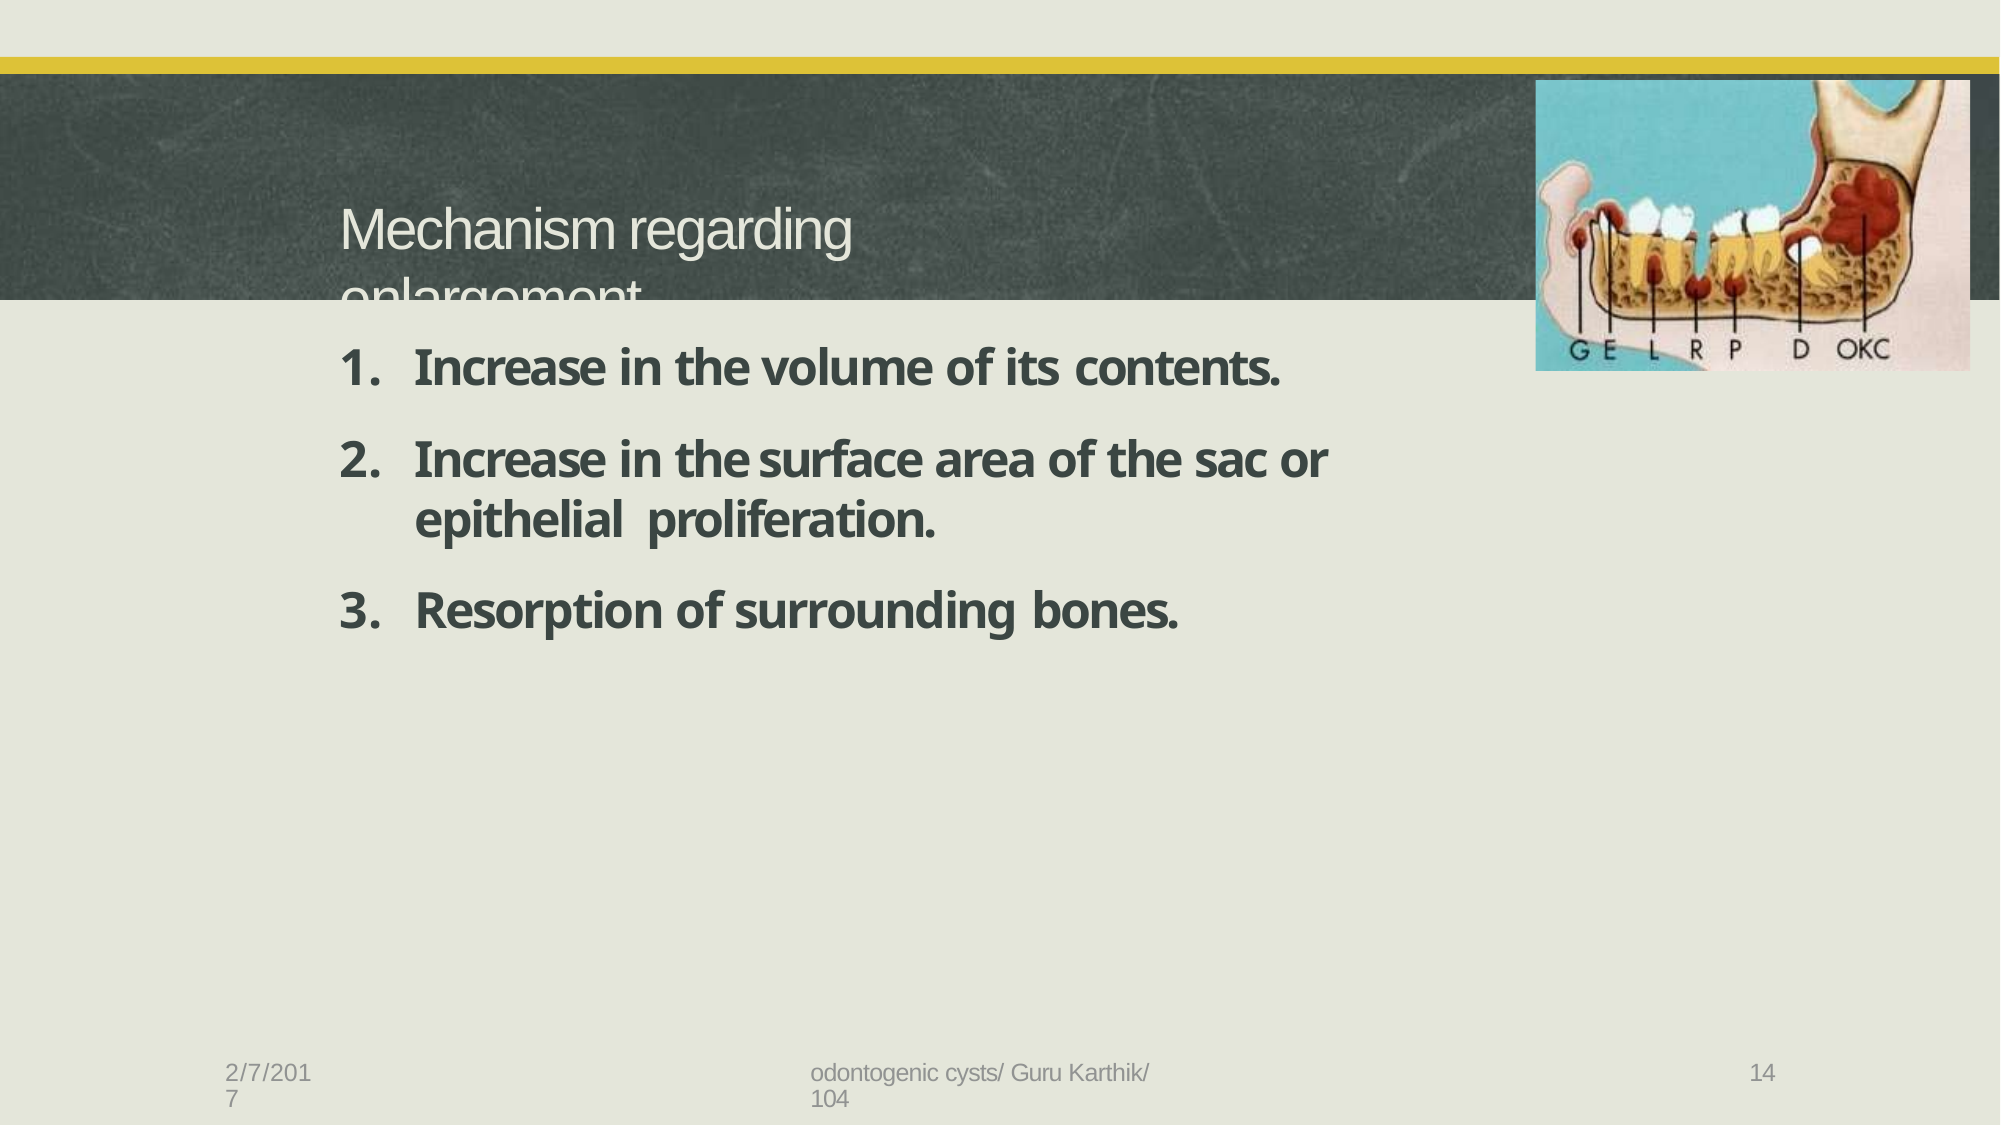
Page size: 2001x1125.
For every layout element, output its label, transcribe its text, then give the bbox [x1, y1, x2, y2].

text_box Increase in the volume of its contents. Increase in the surface area of the sac or epithelial proliferation. Resorption of surrounding bones. [337, 302, 1460, 639]
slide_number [222, 1060, 323, 1125]
footer odontogenic cysts/ Guru Karthik/ 104 [808, 1060, 1192, 1125]
picture [0, 74, 2000, 300]
slide_number 14 [1745, 1060, 1779, 1125]
title Mechanism regarding enlargement [337, 188, 1170, 379]
text_box [1535, 80, 1971, 371]
